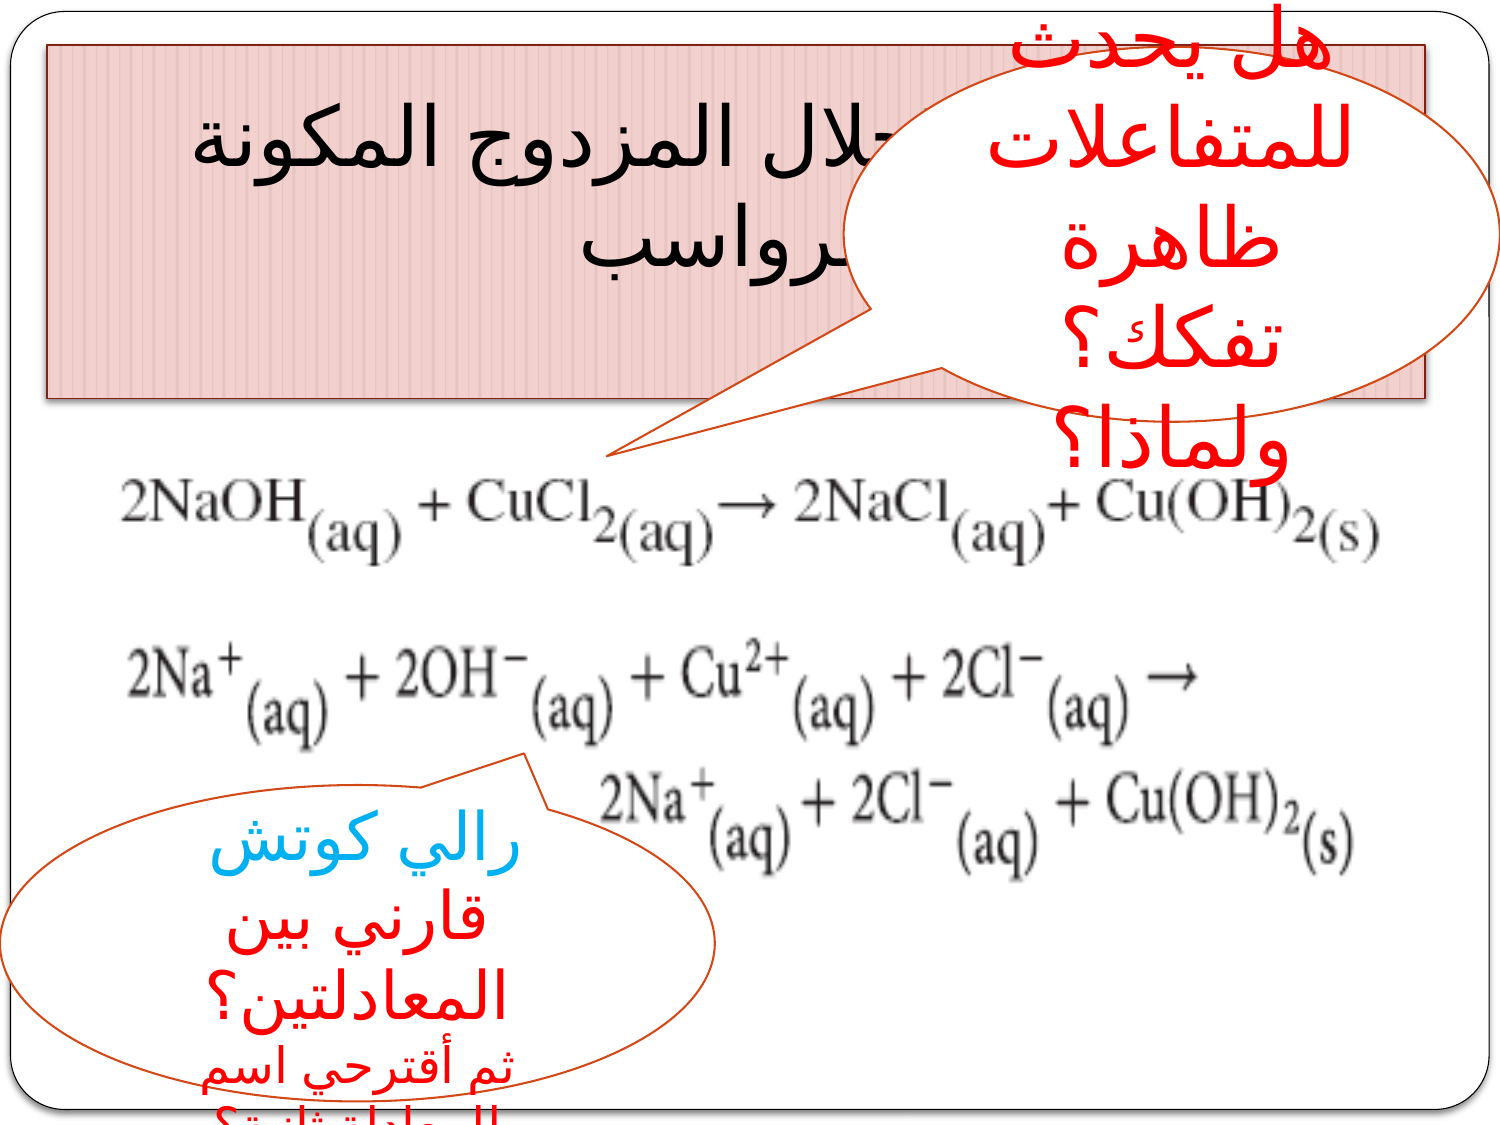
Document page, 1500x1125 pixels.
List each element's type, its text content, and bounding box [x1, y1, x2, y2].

title تفاعلات الإحلال المزدوج المكونة للرواسب [46, 44, 1426, 399]
text_box رالي كوتش قارني بين المعادلتين؟ ثم أقترحي اسم للمعادلة ثانية؟ [0, 838, 716, 1103]
picture [46, 456, 1451, 585]
text_box هل يحدث للمتفاعلات ظاهرة تفكك؟ولماذا؟ [606, 45, 1500, 455]
picture [93, 632, 1442, 891]
